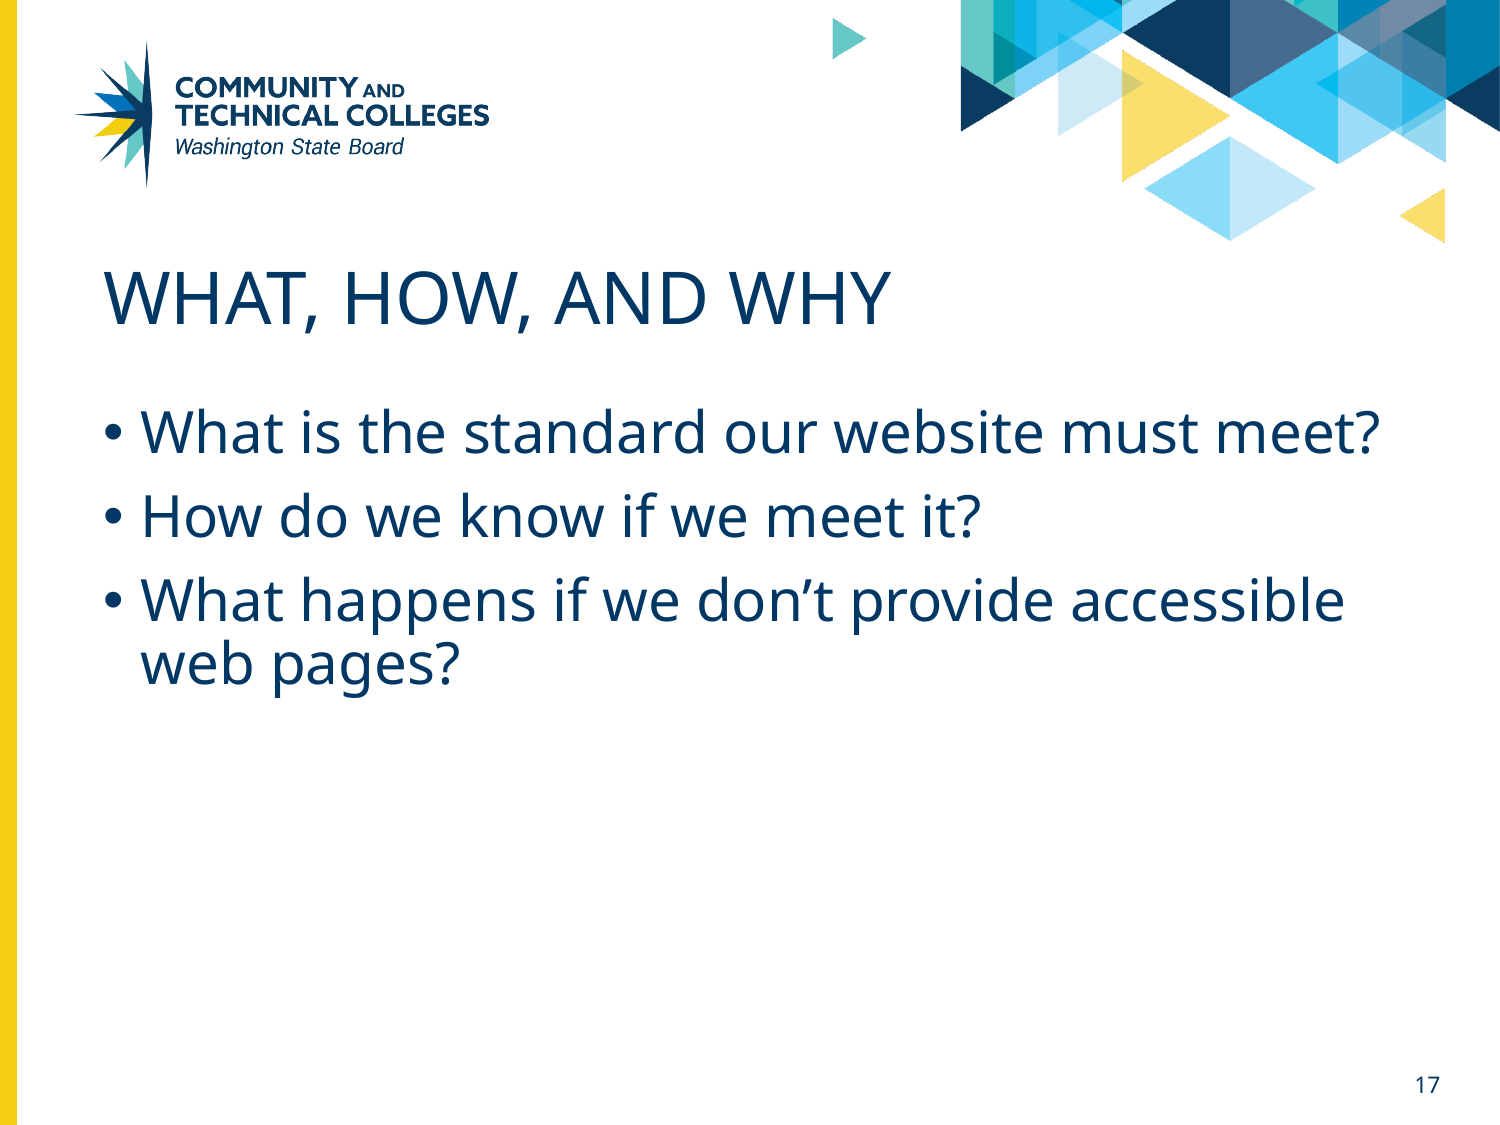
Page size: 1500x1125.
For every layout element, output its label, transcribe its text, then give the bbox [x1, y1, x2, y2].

slide_number 17 [1378, 1063, 1456, 1103]
title What, How, and Why [88, 254, 1456, 385]
picture [832, 0, 1500, 243]
picture [17, 25, 557, 228]
list What is the standard our website must meet? How do we know if we meet it? What happens if we don’t provide accessible web pages? [88, 396, 1456, 1013]
